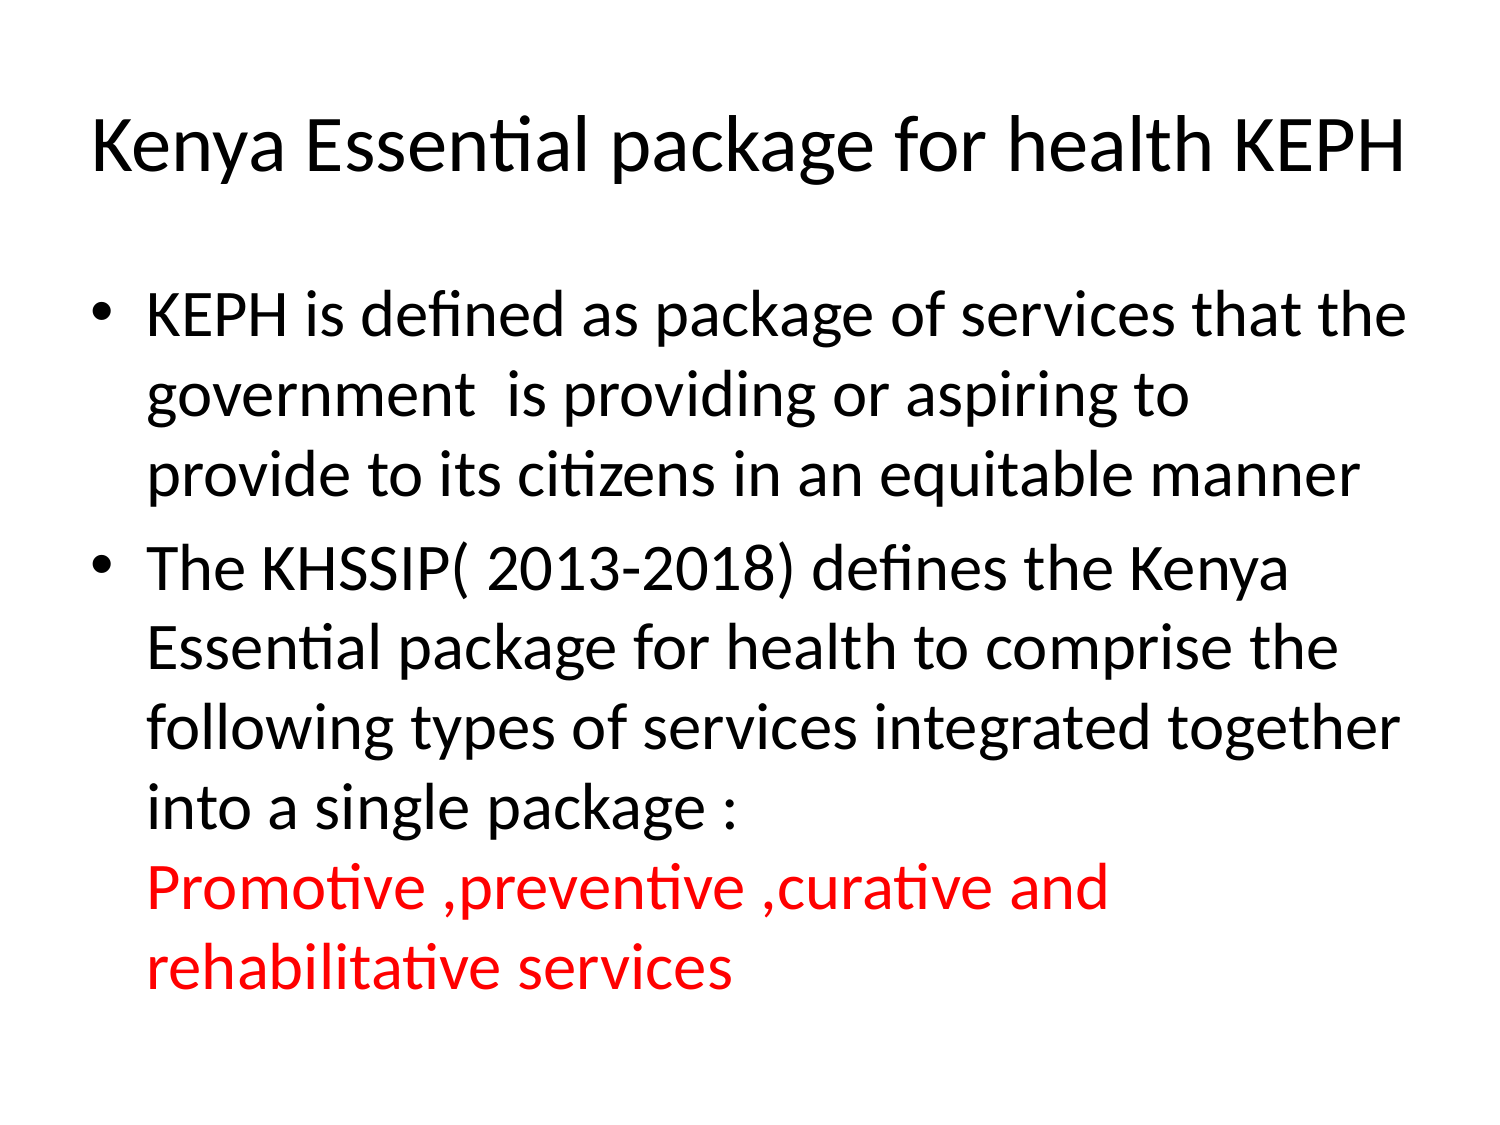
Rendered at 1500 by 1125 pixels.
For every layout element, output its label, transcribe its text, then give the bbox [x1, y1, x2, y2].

list KEPH is defined as package of services that the government is providing or aspiring to provide to its citizens in an equitable manner The KHSSIP( 2013-2018) defines the Kenya Essential package for health to comprise the following types of services integrated together into a single package : Promotive ,preventive ,curative and rehabilitative services [75, 262, 1425, 1005]
title Kenya Essential package for health KEPH [75, 45, 1425, 233]
